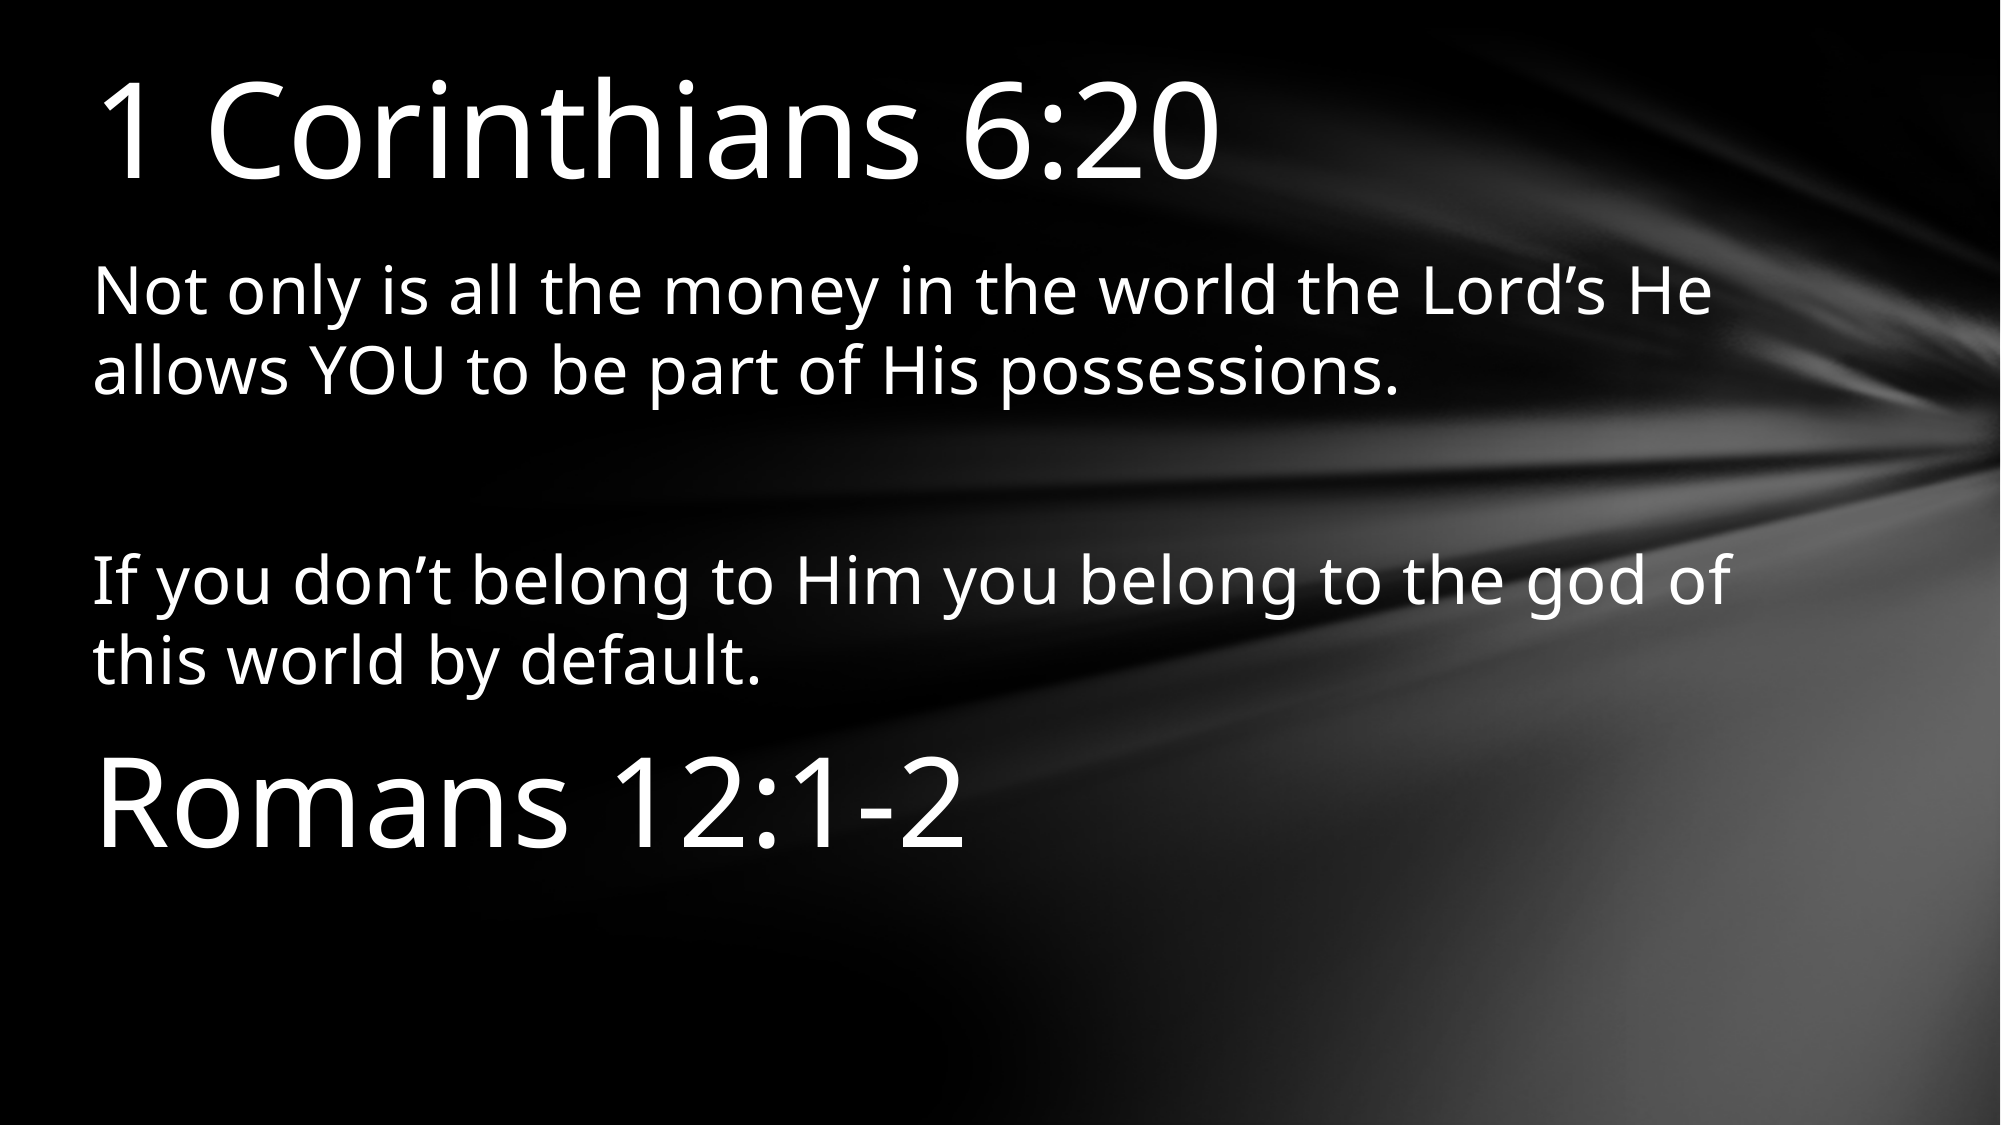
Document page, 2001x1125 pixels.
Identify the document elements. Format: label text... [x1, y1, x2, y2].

list Not only is all the money in the world the Lord’s He allows YOU to be part of His possessions. If you don’t belong to Him you belong to the god of this world by default. Romans 12:1-2 [77, 239, 1758, 1015]
title 1 Corinthians 6:20 [77, 37, 1758, 213]
